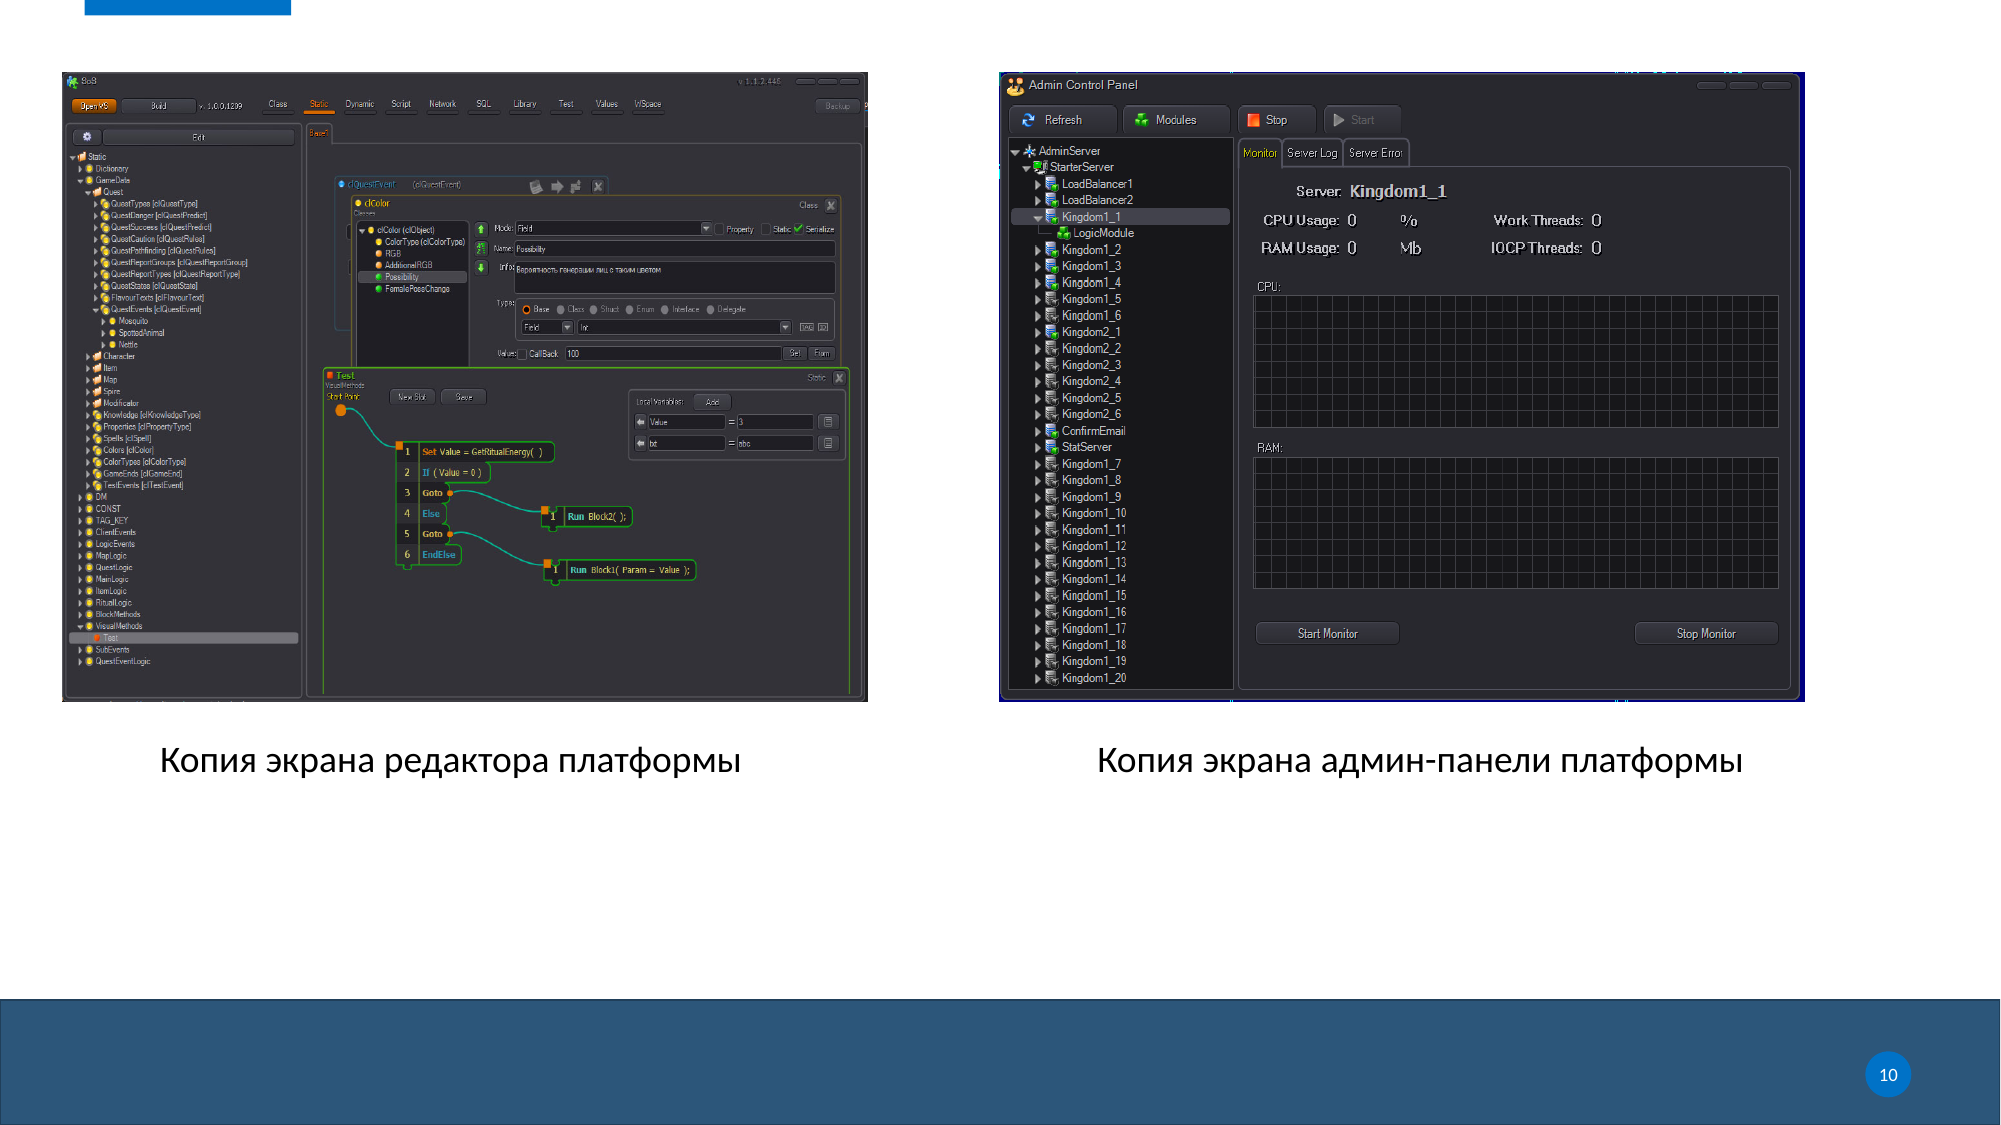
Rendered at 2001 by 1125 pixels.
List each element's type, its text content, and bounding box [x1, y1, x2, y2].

picture [62, 72, 868, 702]
text_box Копия экрана редактора платформы [145, 728, 785, 788]
slide_number 10 [1864, 1059, 1913, 1090]
picture [999, 72, 1805, 702]
text_box Копия экрана админ-панели платформы [1082, 728, 1763, 788]
